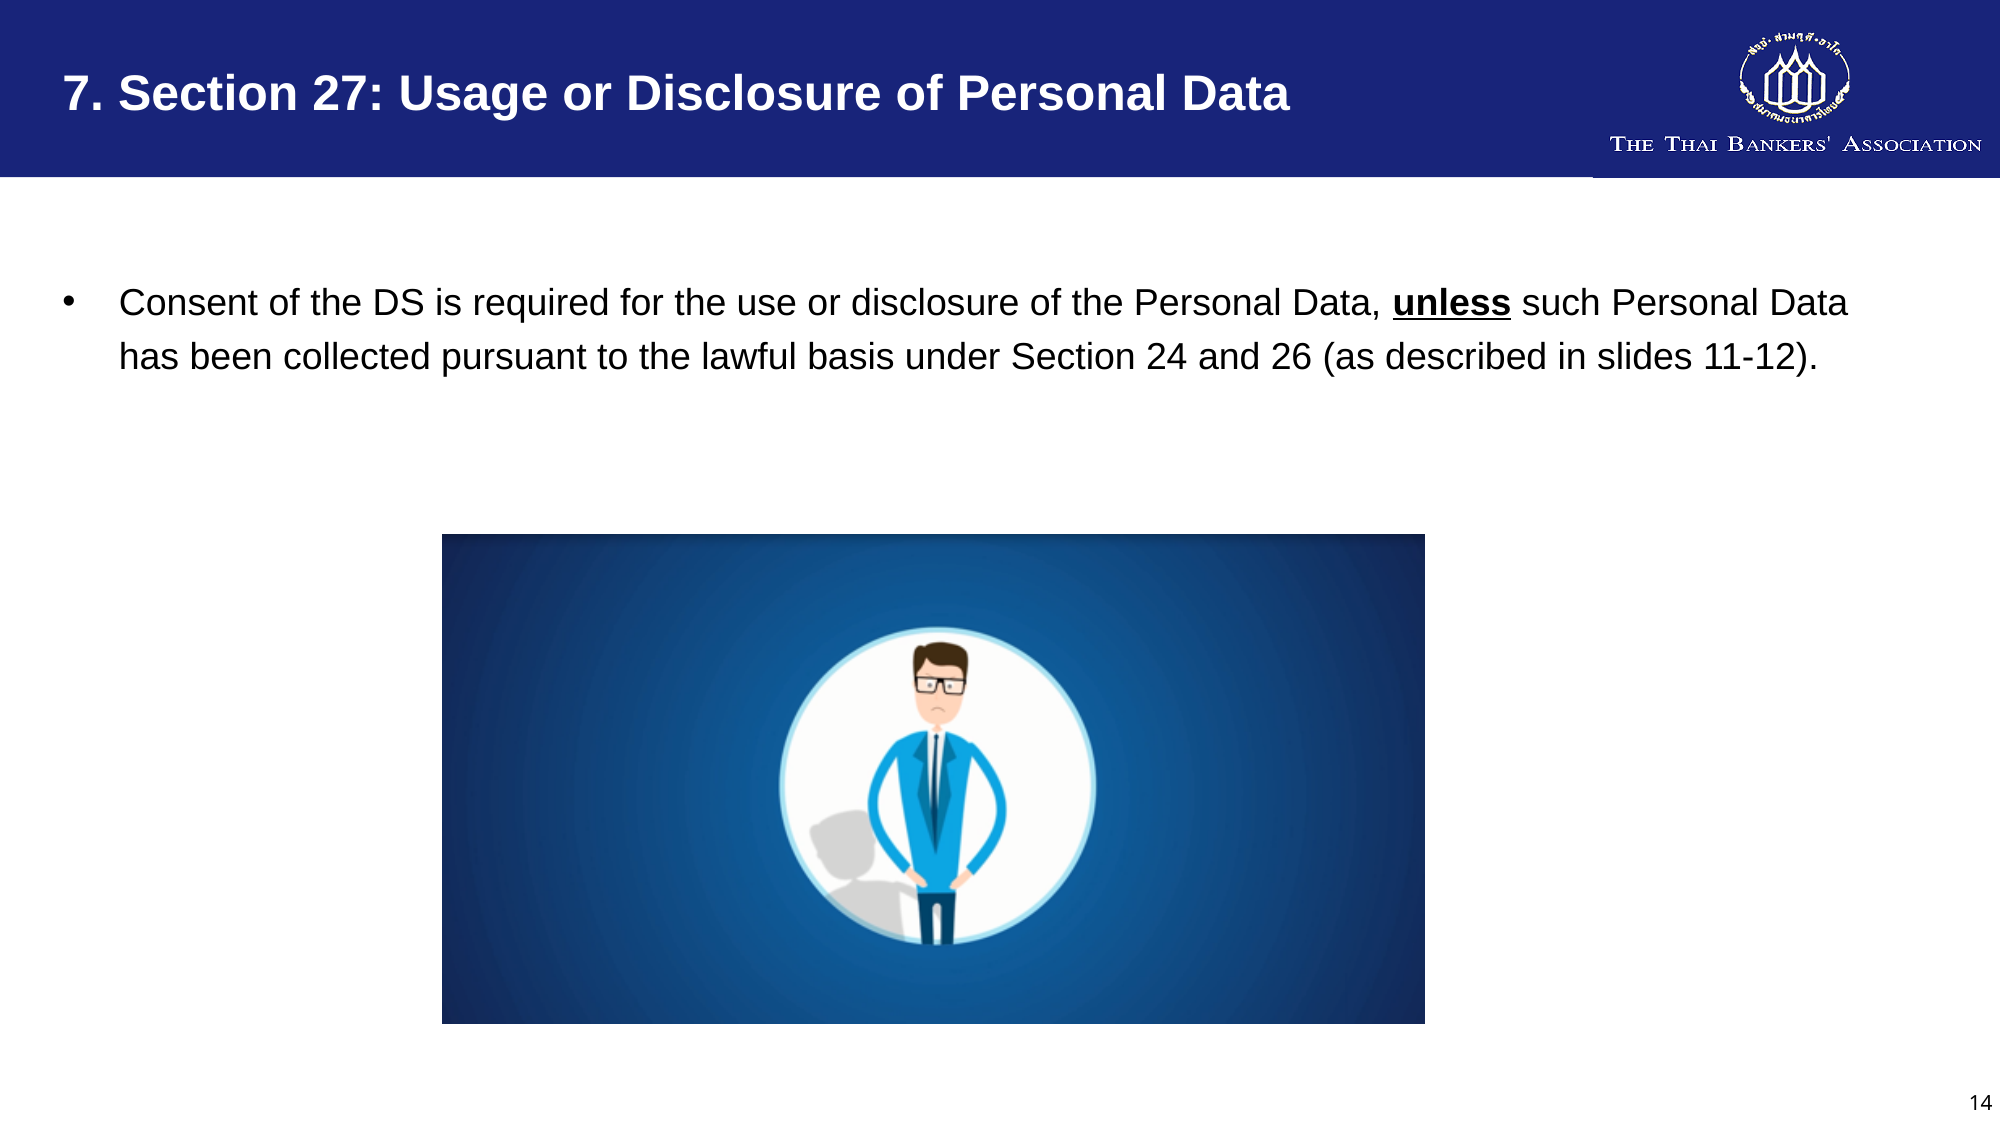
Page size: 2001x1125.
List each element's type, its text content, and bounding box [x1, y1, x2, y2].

title 7. Section 27: Usage or Disclosure of Personal Data [54, 30, 1612, 150]
slide_number 14 [1952, 1084, 2000, 1125]
picture [441, 533, 1426, 1024]
list Consent of the DS is required for the use or disclosure of the Personal Data, unless such Personal Data has been collected pursuant to the lawful basis under Section 24 and 26 (as described in slides 11-12). [54, 207, 1924, 1024]
picture [1592, 0, 2000, 178]
